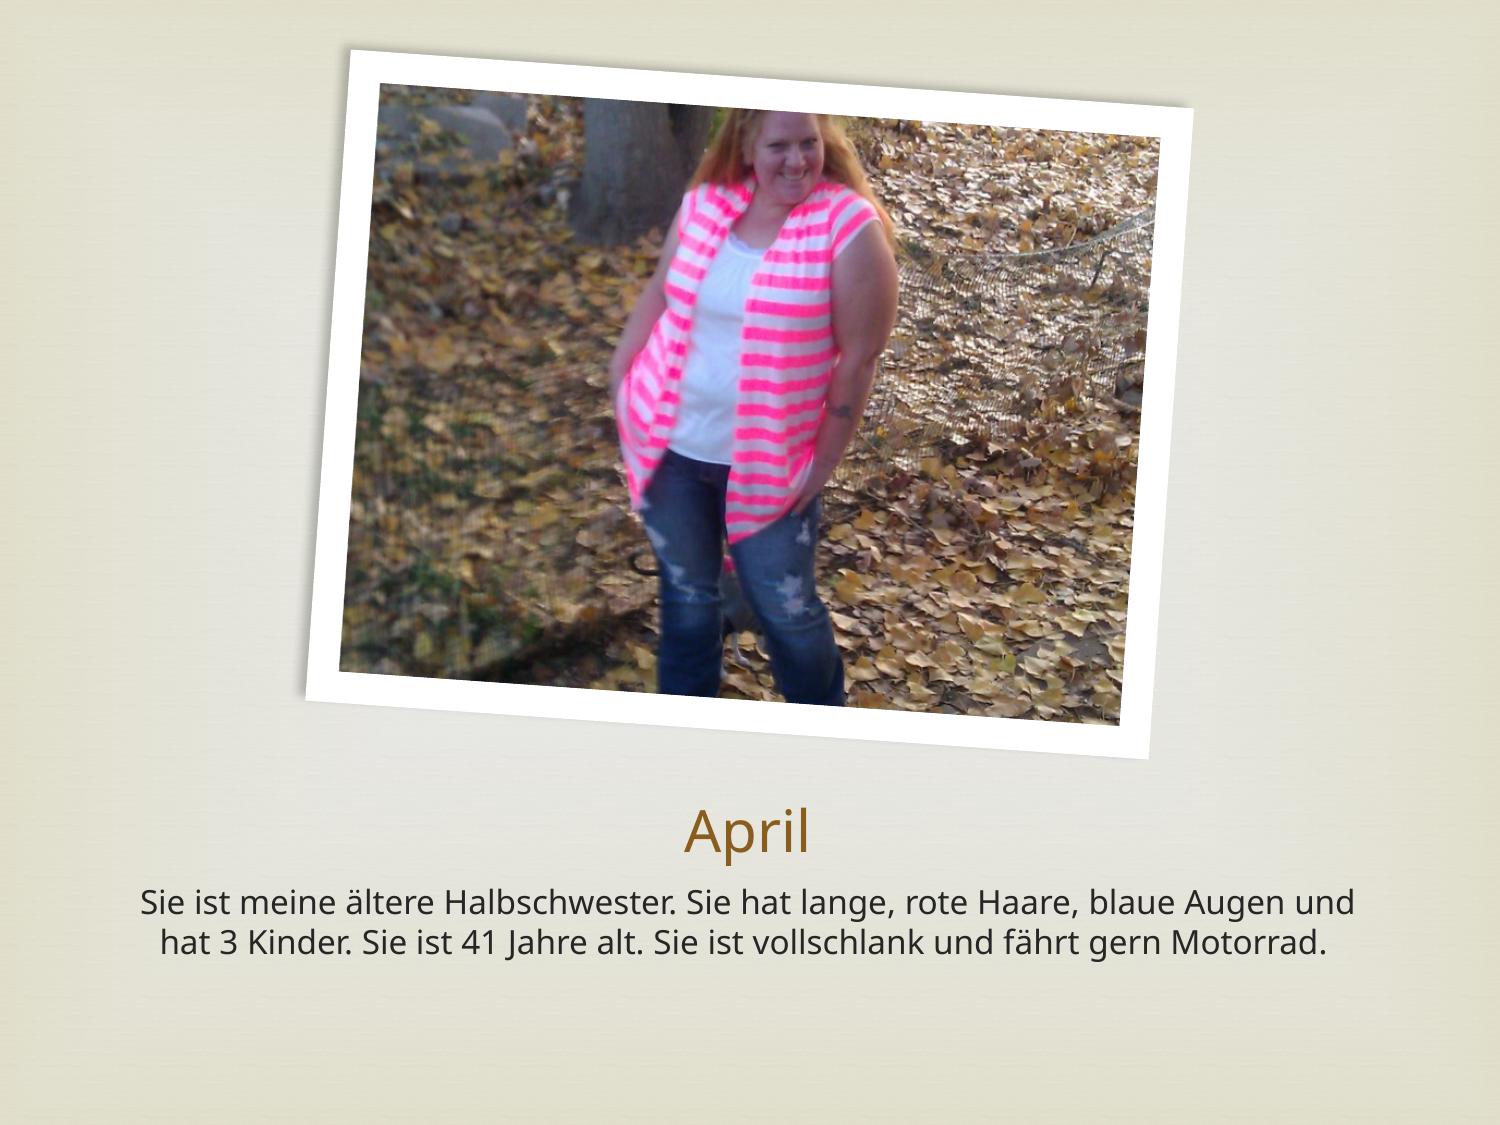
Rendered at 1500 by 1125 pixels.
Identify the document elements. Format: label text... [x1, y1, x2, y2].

picture [340, 84, 1160, 726]
list Sie ist meine ältere Halbschwester. Sie hat lange, rote Haare, blaue Augen und hat 3 Kinder. Sie ist 41 Jahre alt. Sie ist vollschlank und fährt gern Motorrad. [112, 873, 1386, 1006]
title April [111, 765, 1386, 872]
